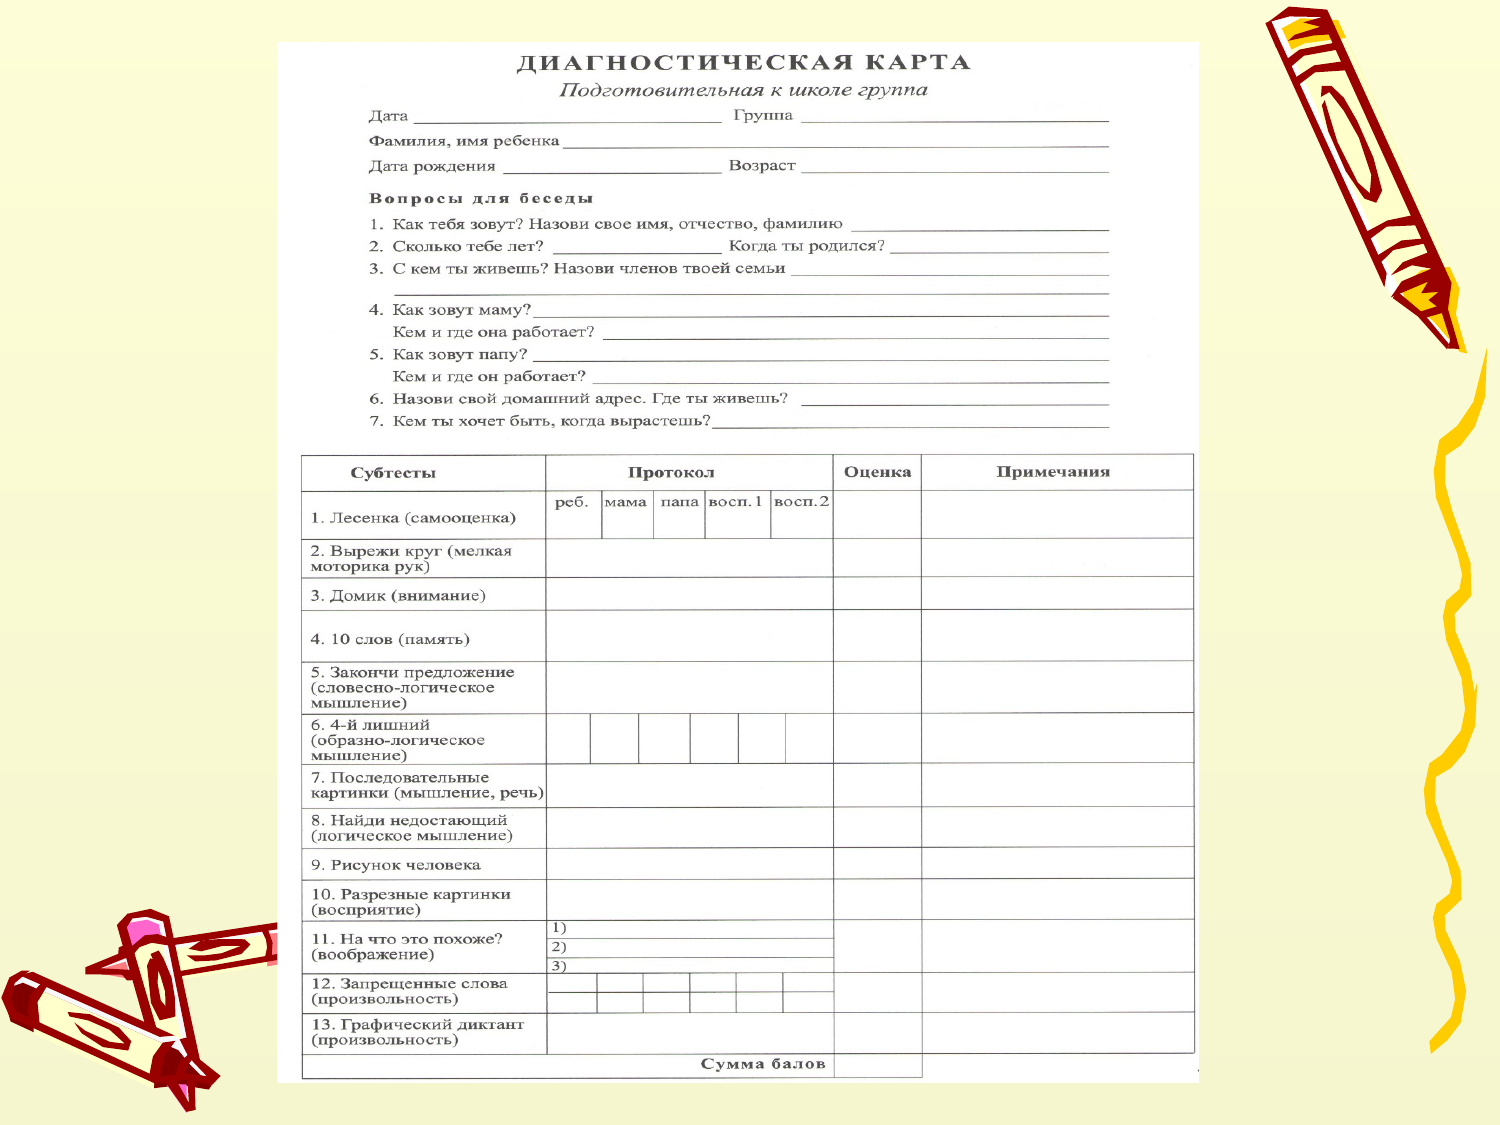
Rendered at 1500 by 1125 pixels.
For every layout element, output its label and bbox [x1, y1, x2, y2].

picture [277, 42, 1199, 1083]
